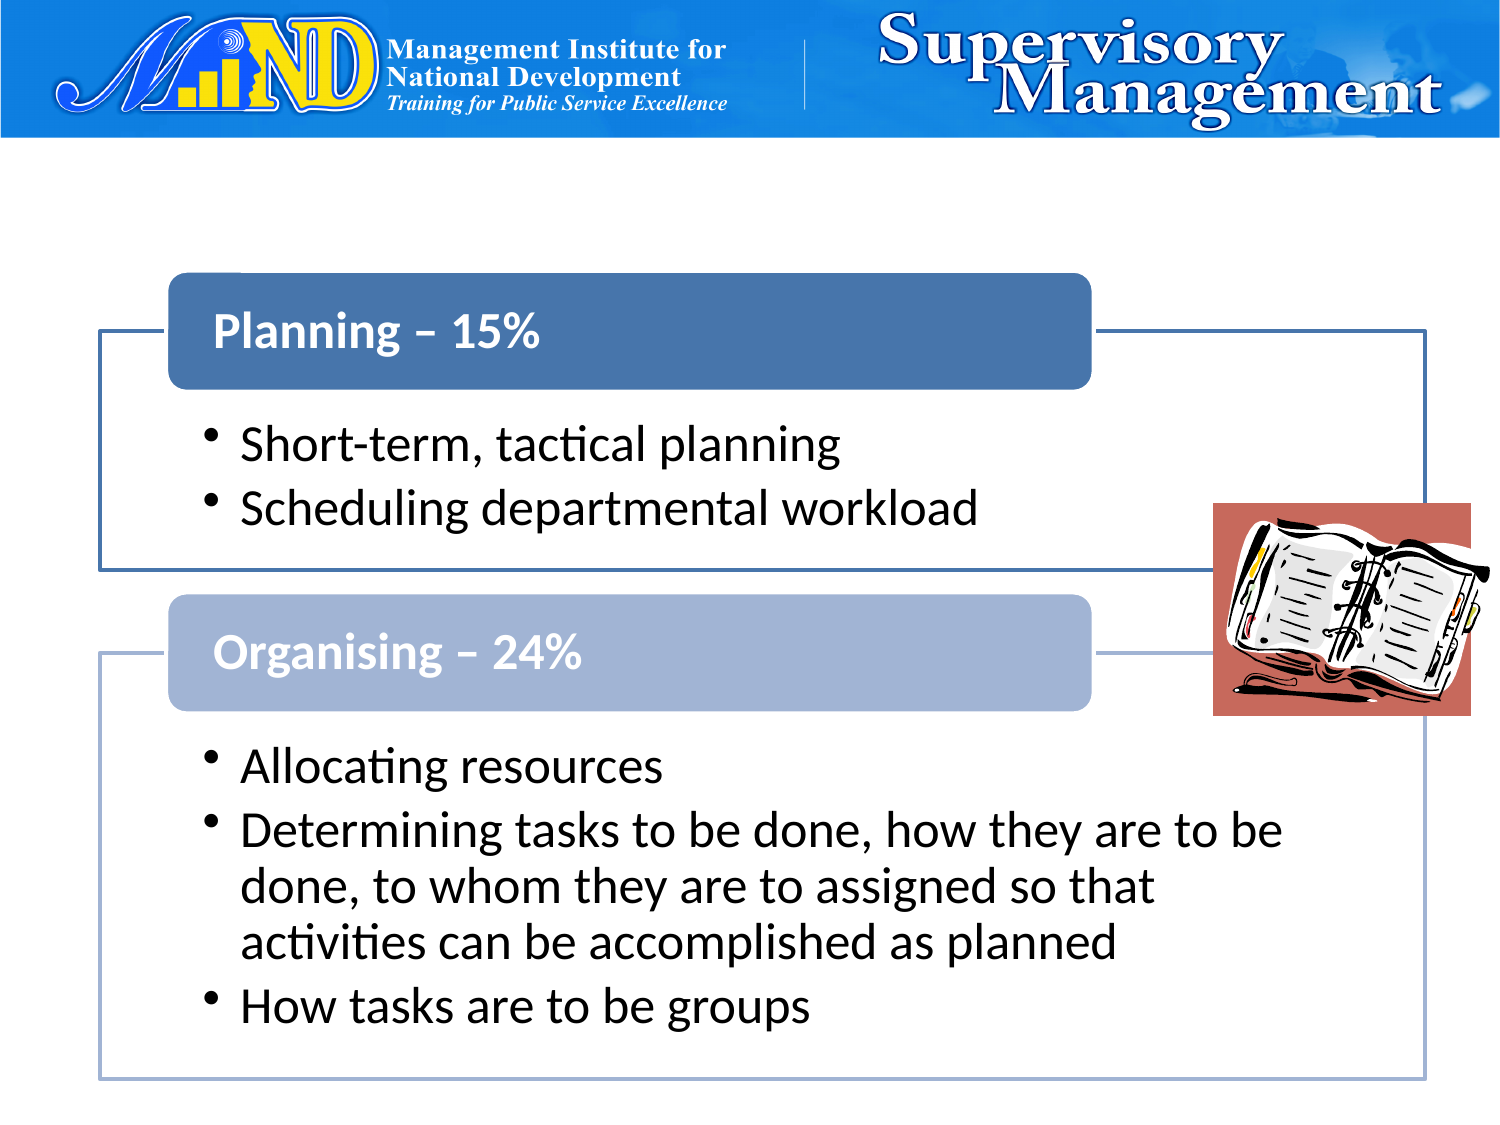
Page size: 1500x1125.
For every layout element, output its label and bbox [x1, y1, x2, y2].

picture [0, 0, 1500, 138]
picture [1212, 499, 1500, 719]
text_box [99, 262, 1426, 1088]
